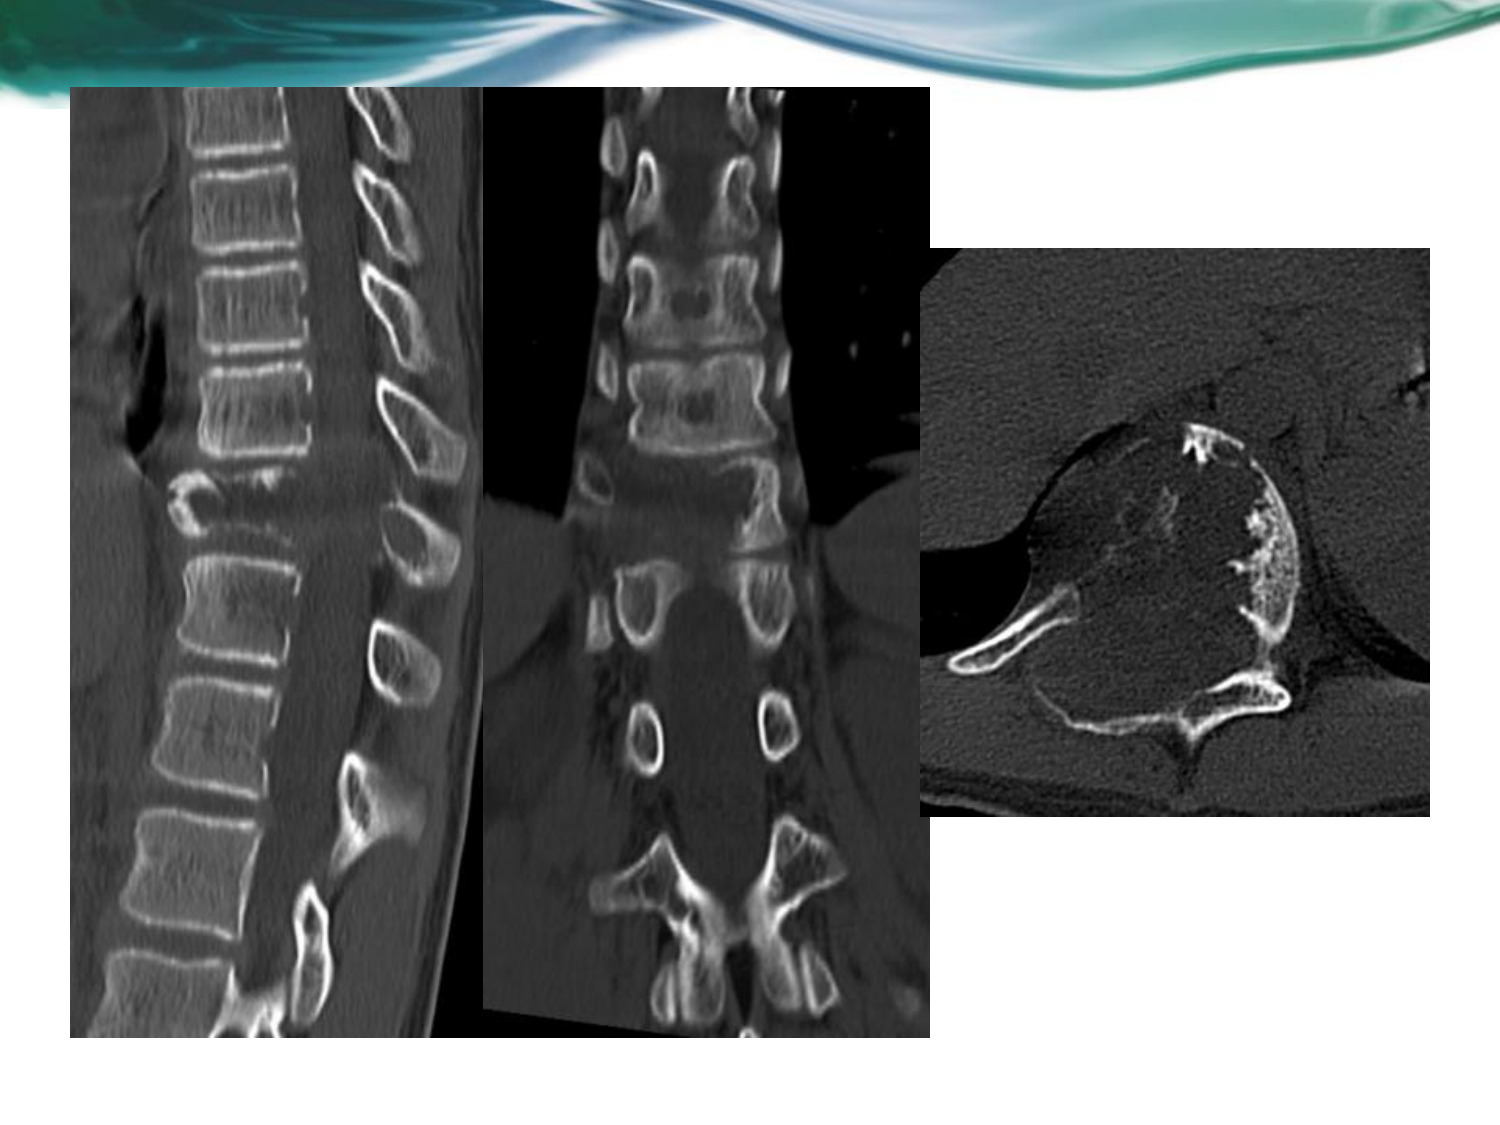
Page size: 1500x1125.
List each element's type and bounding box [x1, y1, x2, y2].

text_box [70, 87, 1430, 1038]
picture [0, 0, 1500, 109]
